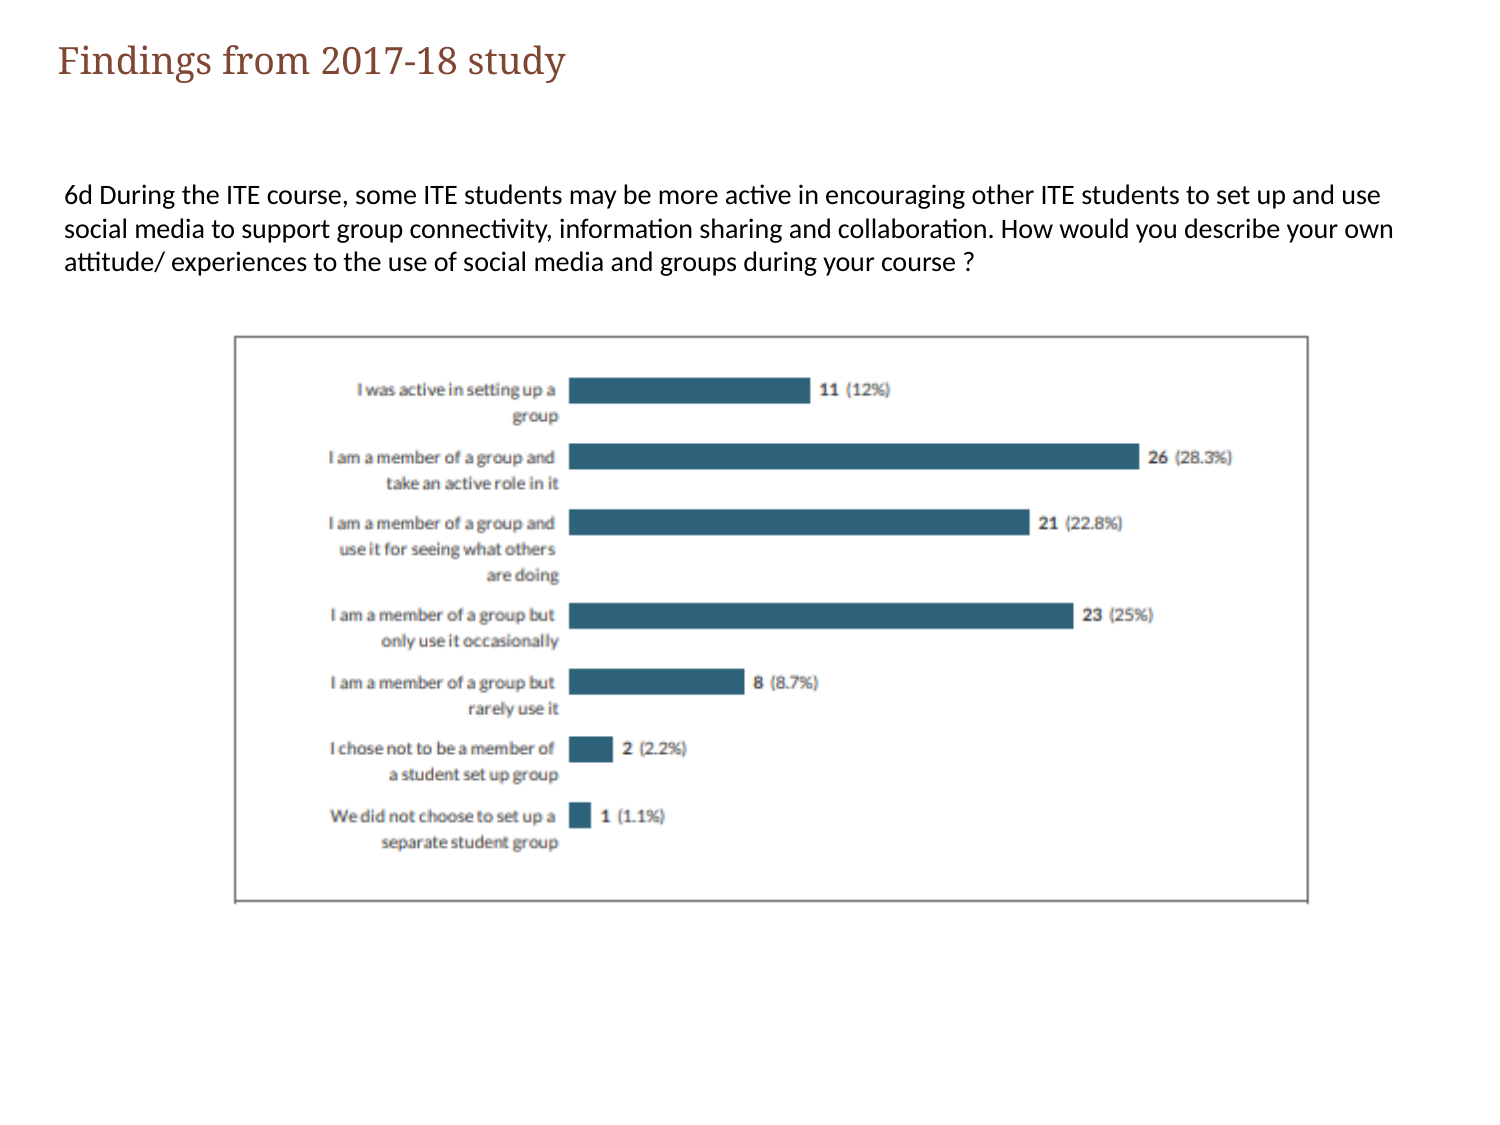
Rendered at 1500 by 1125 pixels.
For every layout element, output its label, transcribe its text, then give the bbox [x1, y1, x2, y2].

picture [194, 294, 1336, 911]
text_box Findings from 2017-18 study [42, 29, 1314, 90]
text_box 6d During the ITE course, some ITE students may be more active in encouraging other ITE students to set up and use social media to support group connectivity, information sharing and collaboration. How would you describe your own attitude/ experiences to the use of social media and groups during your course ? [49, 168, 1426, 285]
